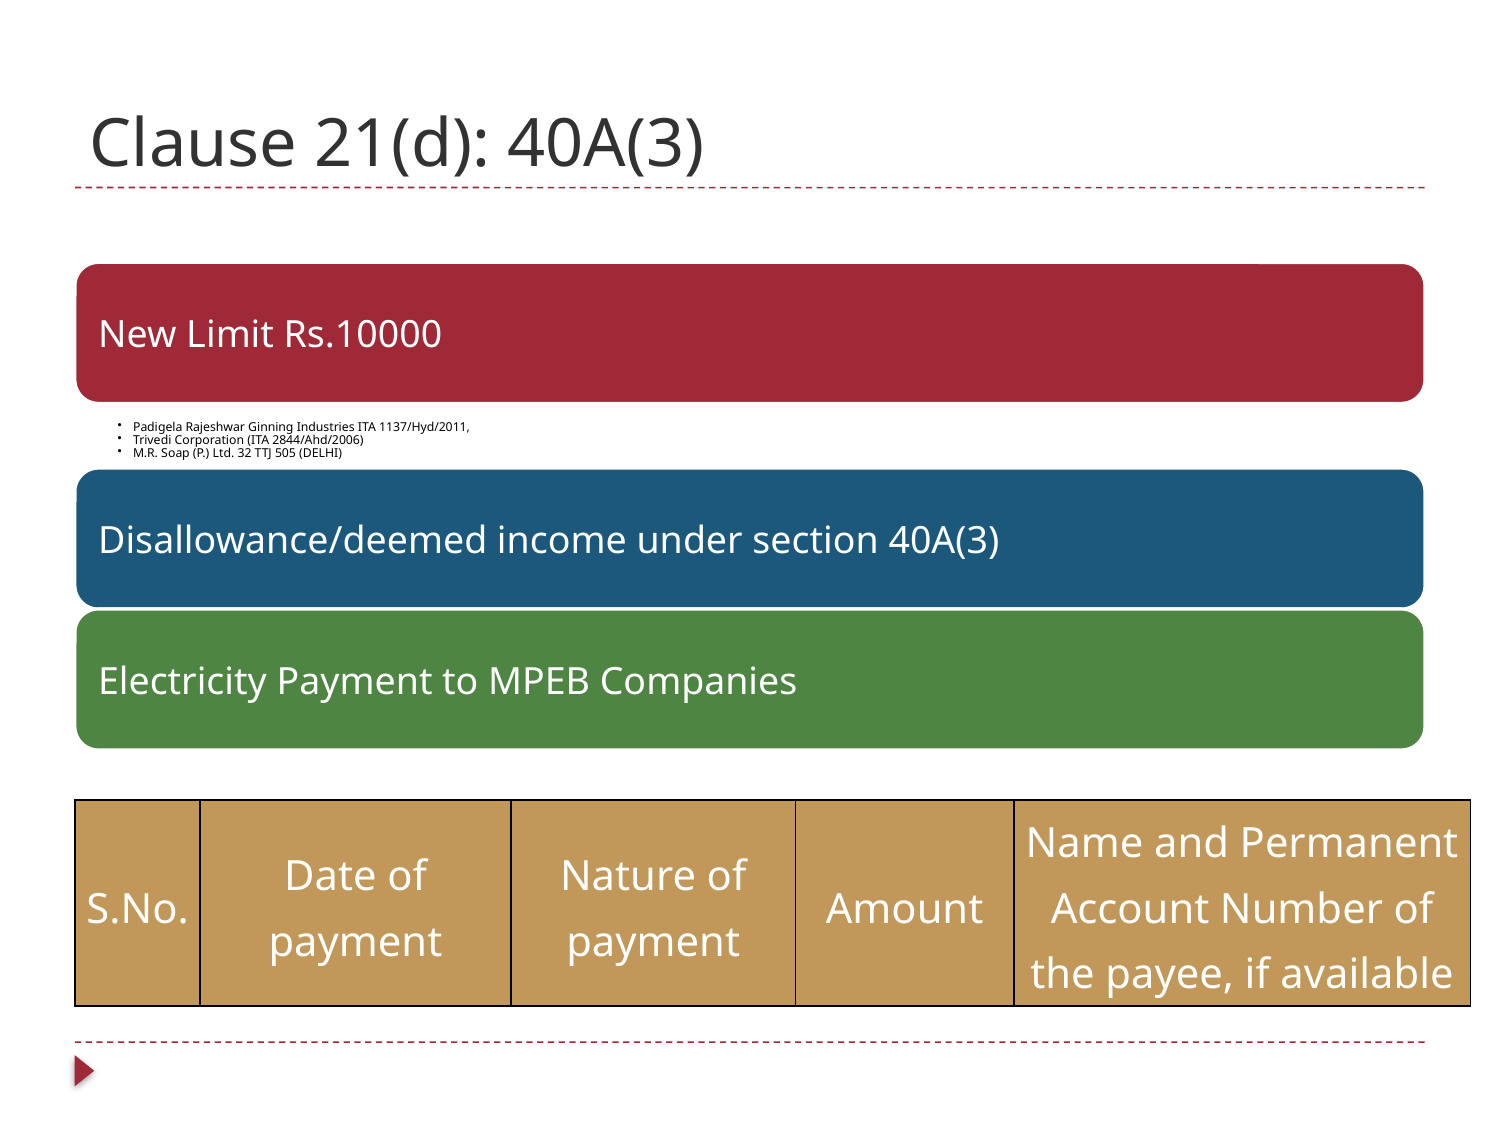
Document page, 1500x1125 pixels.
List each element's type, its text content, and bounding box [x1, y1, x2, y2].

table_header S.No. [76, 801, 199, 1005]
table_header Nature of payment [512, 801, 795, 1005]
table_header Date of payment [201, 801, 510, 1005]
title Clause 21(d): 40A(3) [75, 24, 1425, 188]
table_header Amount [796, 801, 1013, 1005]
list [74, 262, 1426, 751]
table_header Name and Permanent Account Number of the payee, if available [1015, 801, 1470, 1005]
